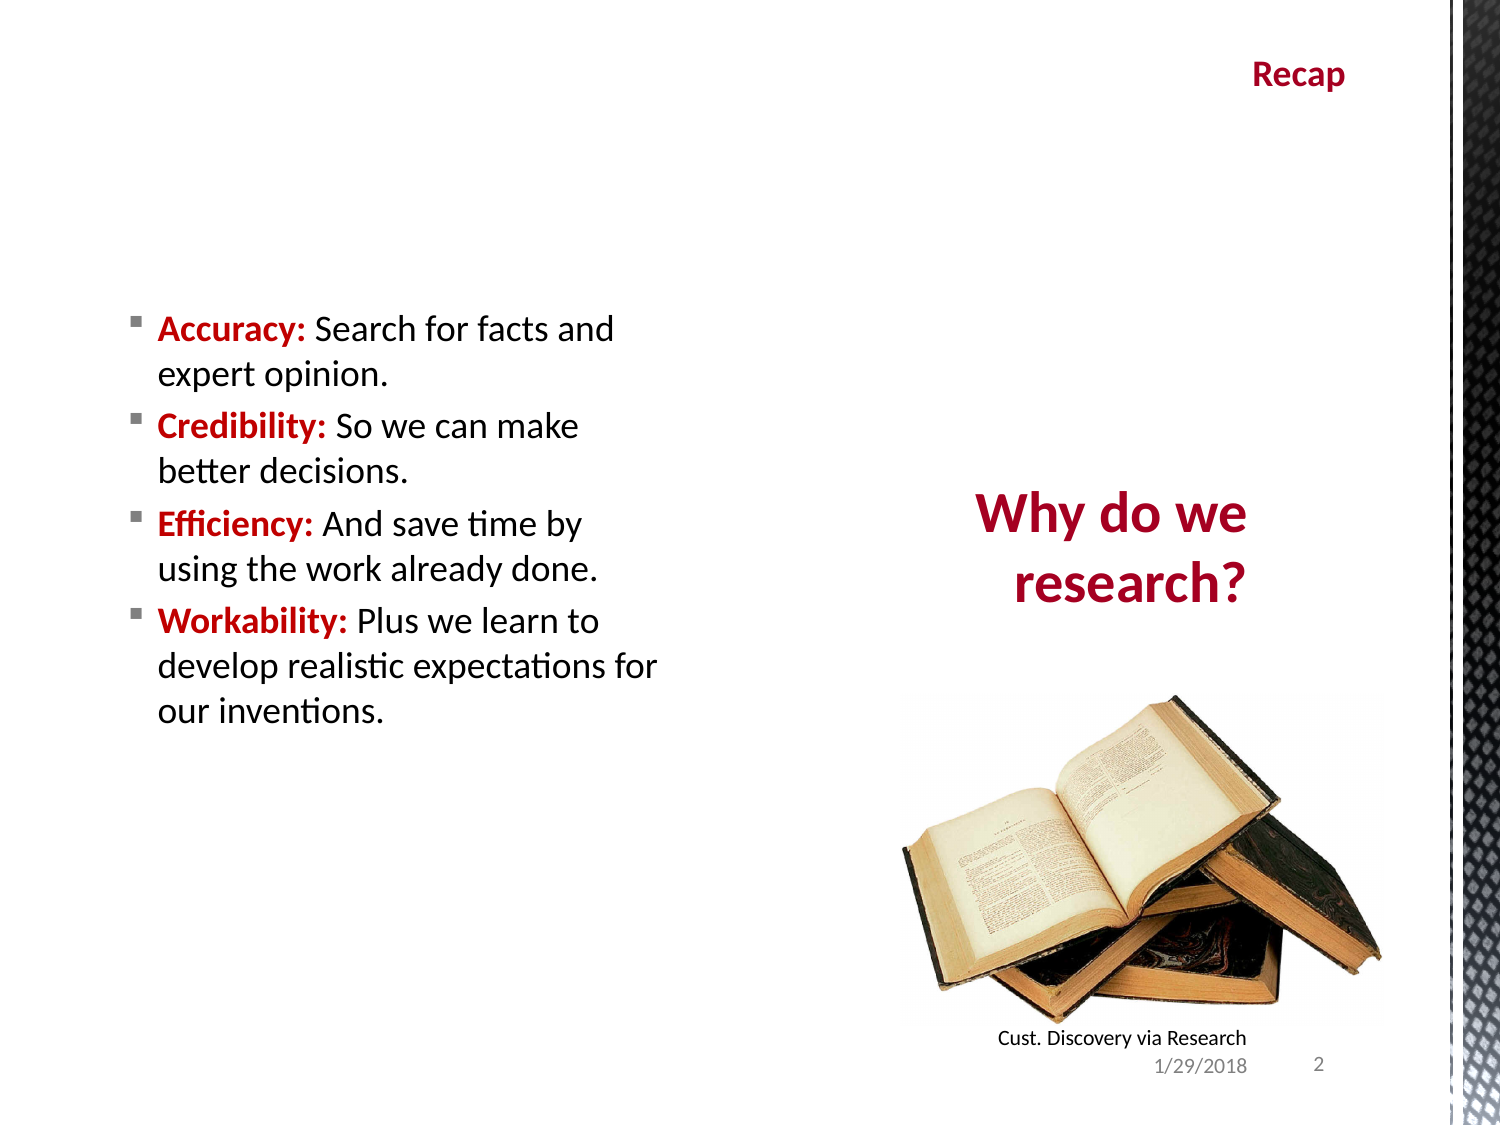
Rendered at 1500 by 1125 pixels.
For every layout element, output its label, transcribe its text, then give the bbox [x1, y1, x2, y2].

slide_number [800, 1054, 1263, 1075]
picture [899, 693, 1384, 1026]
list Accuracy: Search for facts and expert opinion. Credibility: So we can make better decisions. Efficiency: And save time by using the work already done. Workability: Plus we learn to develop realistic expectations for our inventions. [75, 75, 675, 1013]
text_box Recap [1237, 41, 1438, 102]
title Why do we research? [800, 75, 1263, 1013]
picture [1447, 0, 1500, 1125]
slide_number 2 [1275, 1050, 1363, 1075]
footer Cust. Discovery via Research [799, 1032, 1263, 1058]
